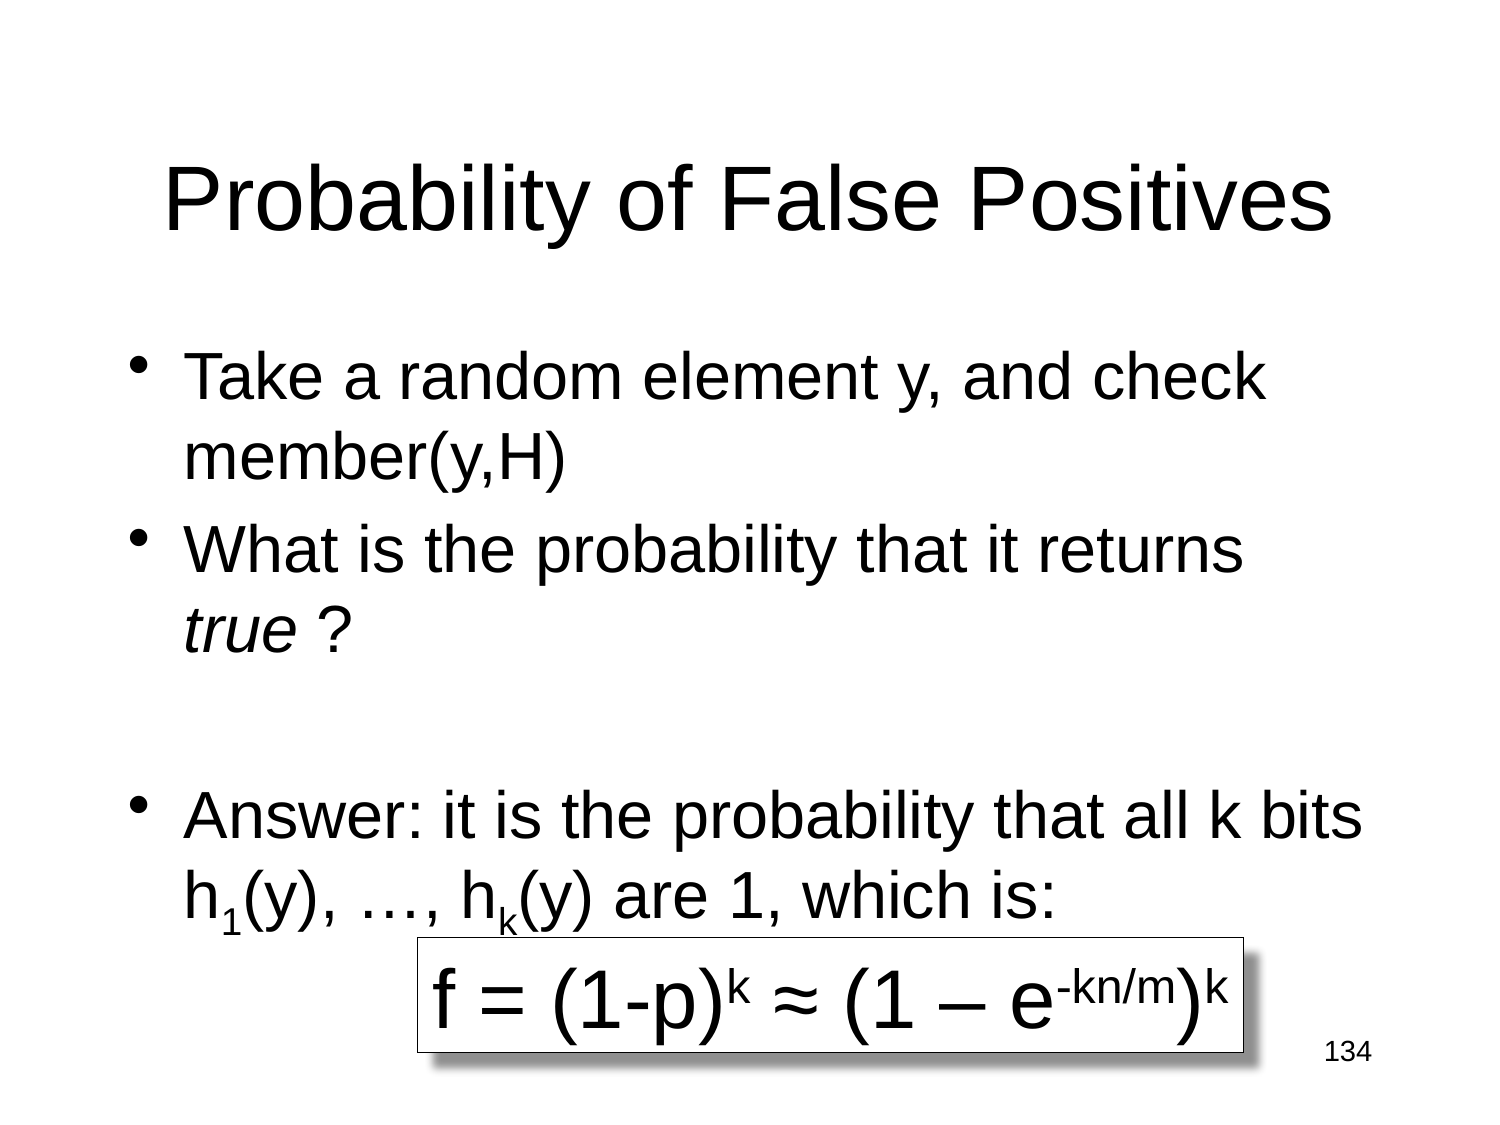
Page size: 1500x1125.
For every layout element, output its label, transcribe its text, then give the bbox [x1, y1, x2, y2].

slide_number 134 [1074, 1024, 1388, 1101]
list Take a random element y, and check member(y,H) What is the probability that it returns true ? Answer: it is the probability that all k bits h1(y), …, hk(y) are 1, which is: [112, 324, 1388, 1001]
text_box f = (1-p)k ≈ (1 – e-kn/m)k [417, 937, 1244, 1053]
title Probability of False Positives [112, 99, 1388, 288]
